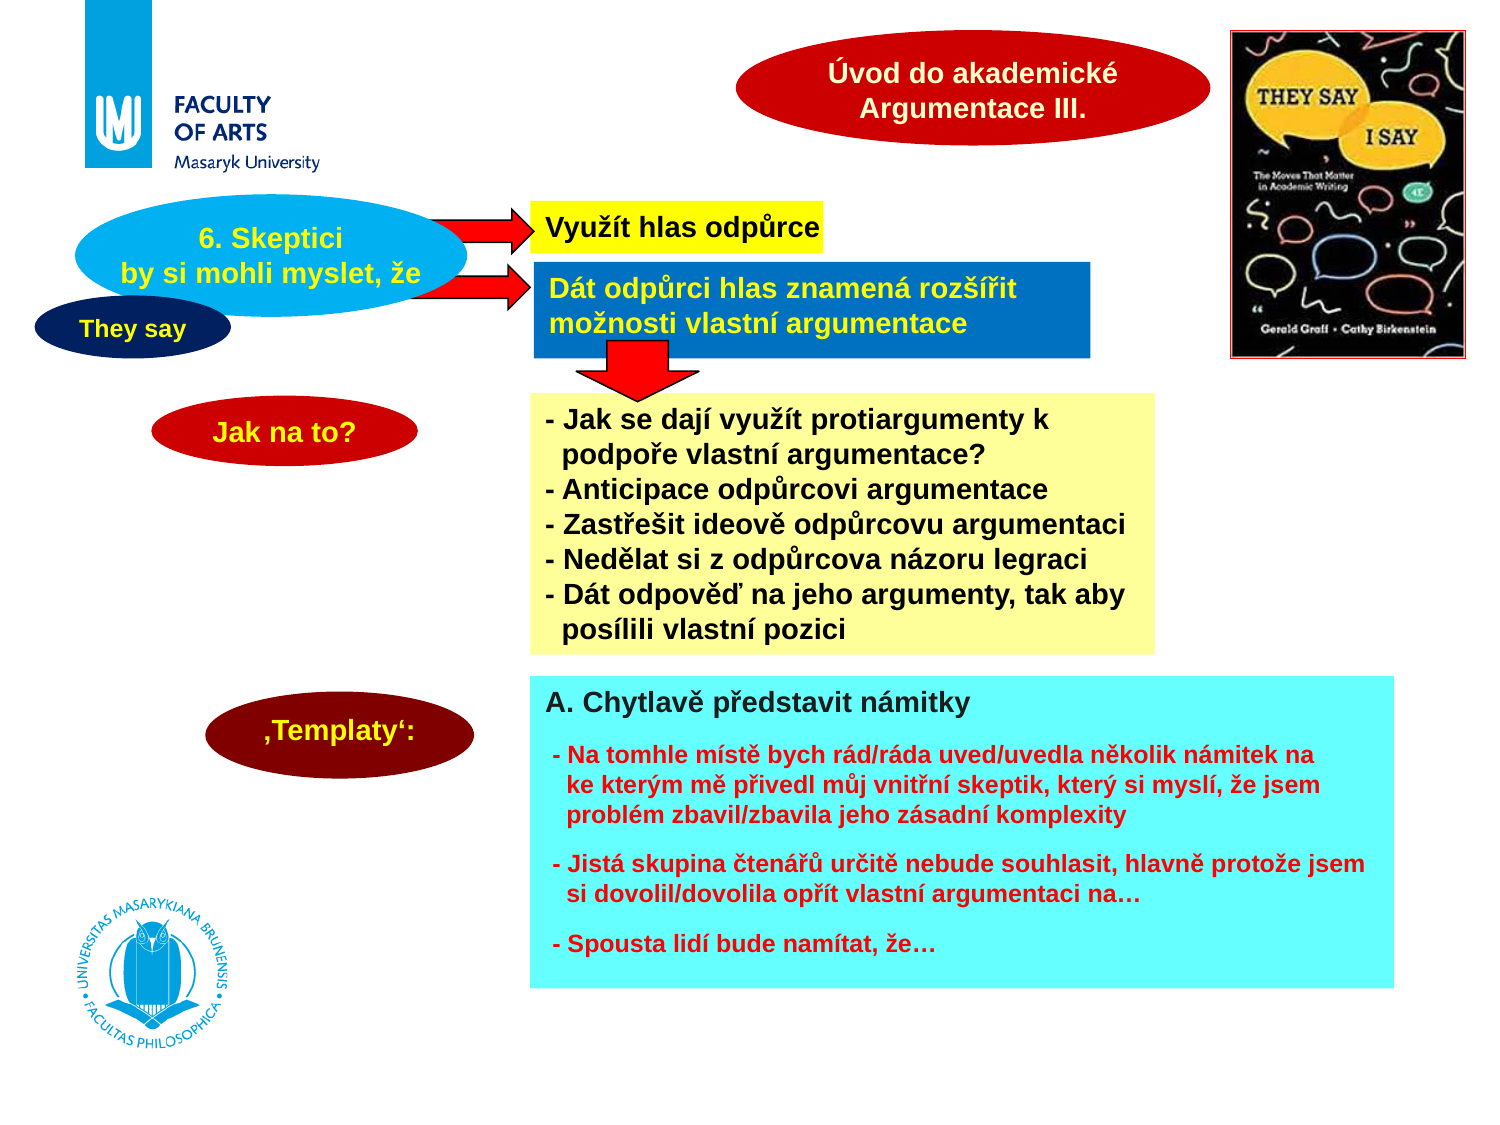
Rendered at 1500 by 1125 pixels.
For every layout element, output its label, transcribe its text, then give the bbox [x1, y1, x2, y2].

text_box [575, 340, 700, 402]
text_box A. Chytlavě představit námitky - Na tomhle místě bych rád/ráda uved/uvedla několik námitek na ke kterým mě přivedl můj vnitřní skeptik, který si myslí, že jsem problém zbavil/zbavila jeho zásadní komplexity - Jistá skupina čtenářů určitě nebude souhlasit, hlavně protože jsem si dovolil/dovolila opřít vlastní argumentaci na… - Spousta lidí bude namítat, že… [530, 675, 1395, 989]
text_box Dát odpůrci hlas znamená rozšířit možnosti vlastní argumentace [533, 261, 1091, 359]
picture [0, 0, 1500, 1125]
text_box - Jak se dají využít protiargumenty k podpoře vlastní argumentace? - Anticipace odpůrcovi argumentace - Zastřešit ideově odpůrcovu argumentaci - Nedělat si z odpůrcova názoru legraci - Dát odpověď na jeho argumenty, tak aby posílili vlastní pozici [530, 393, 1155, 655]
text_box They say [34, 295, 232, 359]
text_box Využít hlas odpůrce [530, 200, 824, 254]
text_box Jak na to? [151, 395, 418, 467]
text_box ‚Templaty‘: [205, 691, 475, 779]
text_box [434, 209, 534, 254]
text_box Úvod do akademické Argumentace III. [735, 30, 1211, 146]
text_box 6. Skeptici by si mohli myslet, že [75, 194, 468, 317]
picture [97, 96, 140, 150]
text_box [413, 265, 531, 310]
